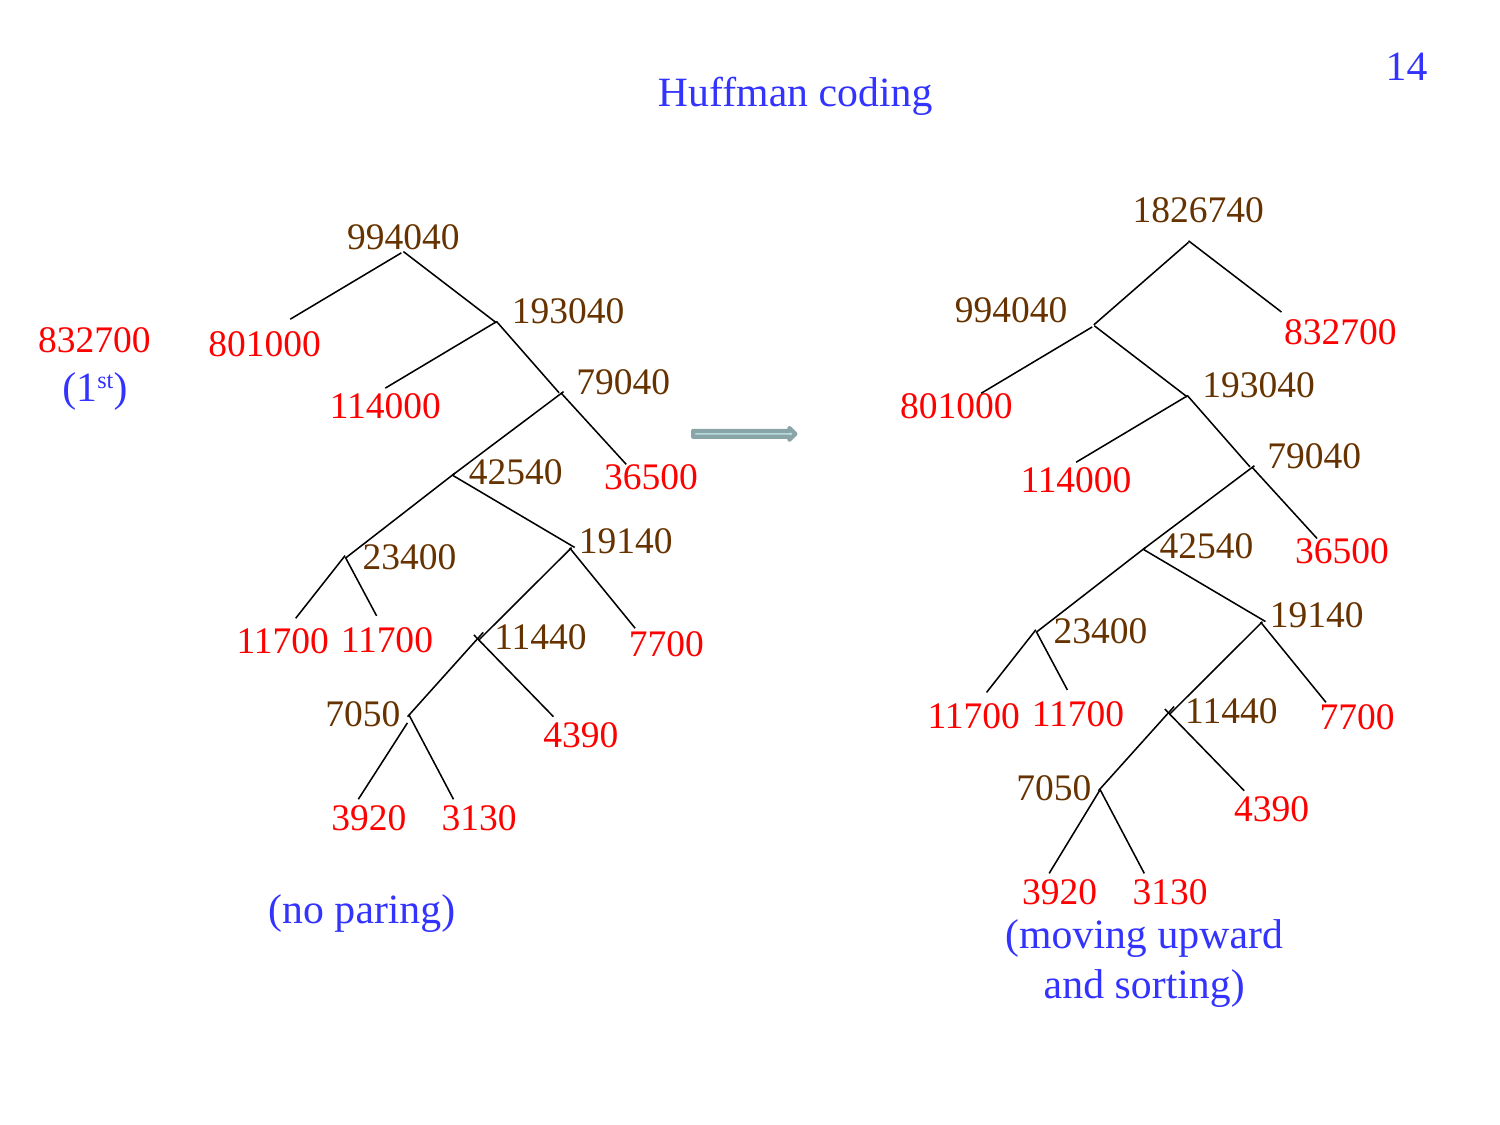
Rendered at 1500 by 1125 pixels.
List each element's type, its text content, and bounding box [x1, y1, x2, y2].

text_box 801000 [885, 373, 1028, 434]
text_box 79040 [561, 349, 686, 410]
text_box 832700 [1269, 299, 1412, 360]
text_box 11700 [1017, 682, 1139, 742]
text_box 23400 [1038, 598, 1189, 659]
text_box 36500 [589, 444, 719, 505]
text_box 114000 [314, 373, 459, 433]
text_box 193040 [497, 278, 640, 338]
text_box 79040 [1252, 423, 1376, 484]
text_box 23400 [347, 524, 499, 585]
text_box 314 [1092, 31, 1443, 110]
text_box Huffman coding [418, 57, 1172, 123]
text_box 114000 [1005, 447, 1150, 507]
text_box 801000 [193, 311, 336, 371]
text_box 36500 [1280, 518, 1410, 579]
text_box 7050 [310, 681, 416, 741]
text_box 42540 [1144, 513, 1269, 574]
text_box 994040 [940, 278, 1083, 338]
text_box 42540 [454, 439, 578, 500]
text_box 3130 [426, 785, 532, 846]
text_box 11440 [1170, 678, 1293, 739]
text_box 3130 [1117, 859, 1223, 899]
text_box 19140 [1255, 582, 1379, 643]
text_box 7700 [1304, 685, 1410, 745]
text_box 832700 [23, 307, 166, 367]
text_box 11700 [326, 607, 449, 668]
text_box [691, 426, 798, 442]
text_box 7700 [613, 611, 719, 671]
text_box 11700 [912, 683, 1035, 743]
text_box 1826740 [1117, 177, 1279, 238]
text_box 994040 [332, 204, 475, 265]
text_box 4390 [1219, 776, 1325, 836]
text_box 3920 [1007, 859, 1113, 899]
text_box (1st) [20, 352, 170, 418]
text_box 19140 [564, 508, 688, 569]
text_box (moving upward and sorting) [989, 899, 1299, 1014]
text_box 4390 [528, 702, 634, 762]
text_box 193040 [1187, 352, 1331, 412]
text_box 11700 [221, 609, 344, 669]
text_box 3920 [316, 785, 422, 846]
text_box (no paring) [195, 874, 529, 939]
text_box 7050 [1001, 755, 1107, 815]
text_box 11440 [479, 604, 602, 665]
